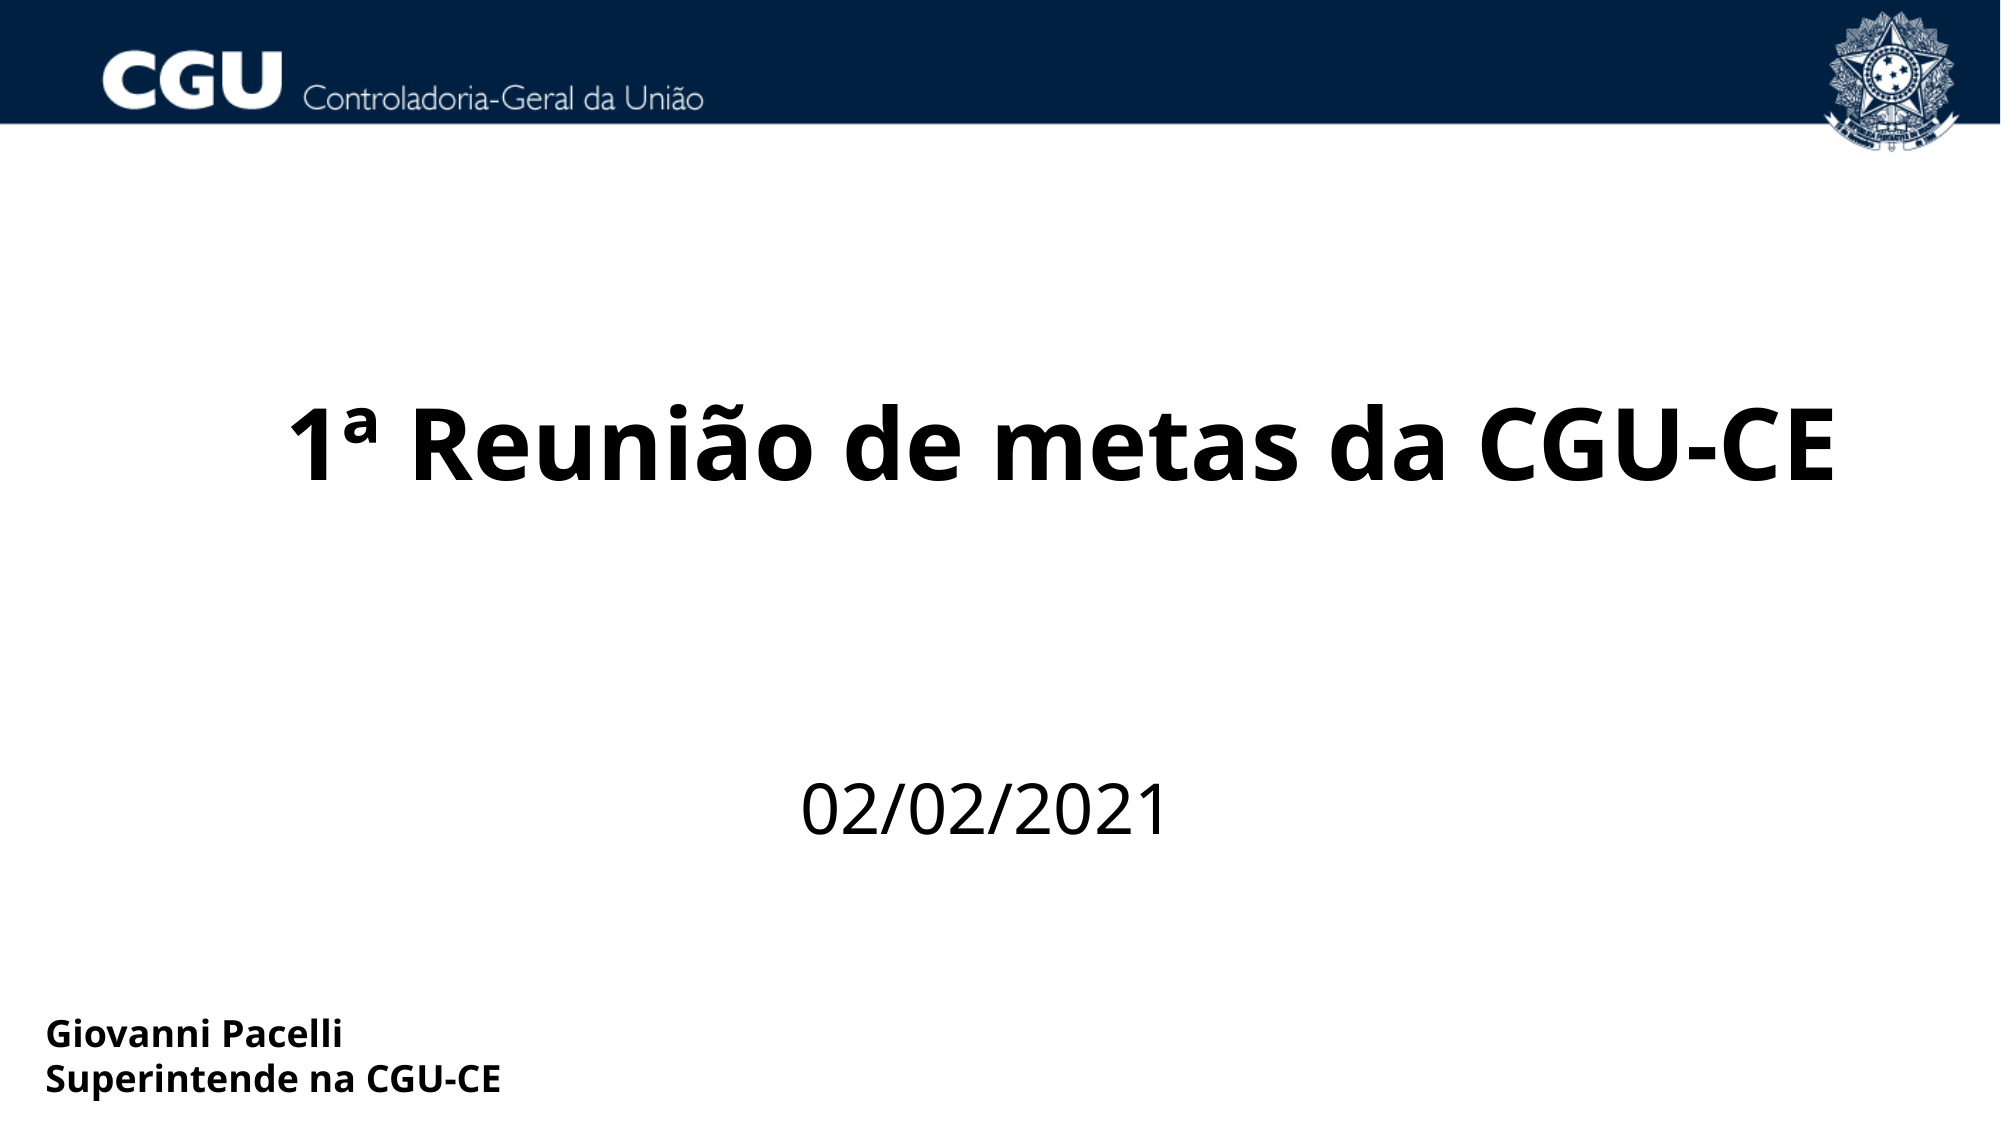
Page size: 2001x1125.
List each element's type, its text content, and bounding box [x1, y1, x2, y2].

text_box 02/02/2021 [50, 697, 1925, 857]
picture [0, 0, 2001, 1125]
text_box Giovanni Pacelli Superintende na CGU-CE [30, 1002, 1551, 1108]
text_box 1ª Reunião de metas da CGU-CE [240, 373, 1886, 508]
